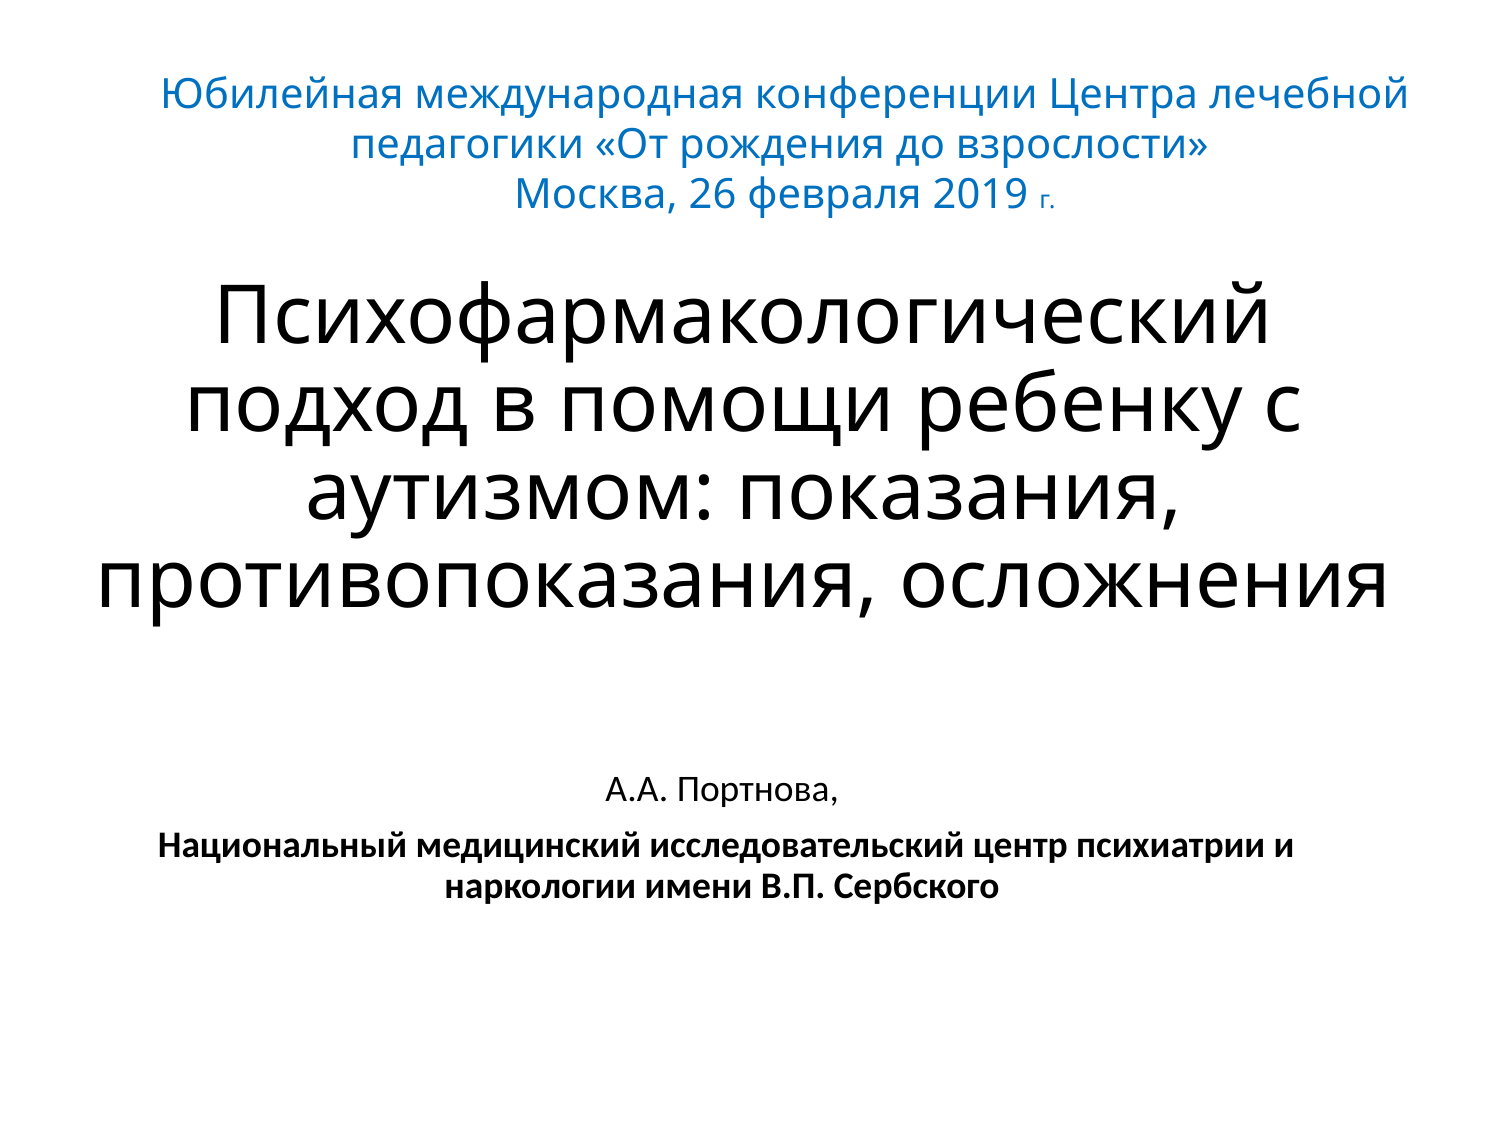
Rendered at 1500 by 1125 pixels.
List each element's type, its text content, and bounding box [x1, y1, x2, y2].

text_box Юбилейная международная конференции Центра лечебной педагогики «От рождения до взрослости» Москва, 26 февраля 2019 г. [105, 59, 1442, 225]
subtitle А.А. Портнова, Национальный медицинский исследовательский центр психиатрии и наркологии имени В.П. Сербского [82, 761, 1372, 1055]
title Психофармакологический подход в помощи ребенку с аутизмом: показания, противопоказания, осложнения [70, 257, 1418, 633]
